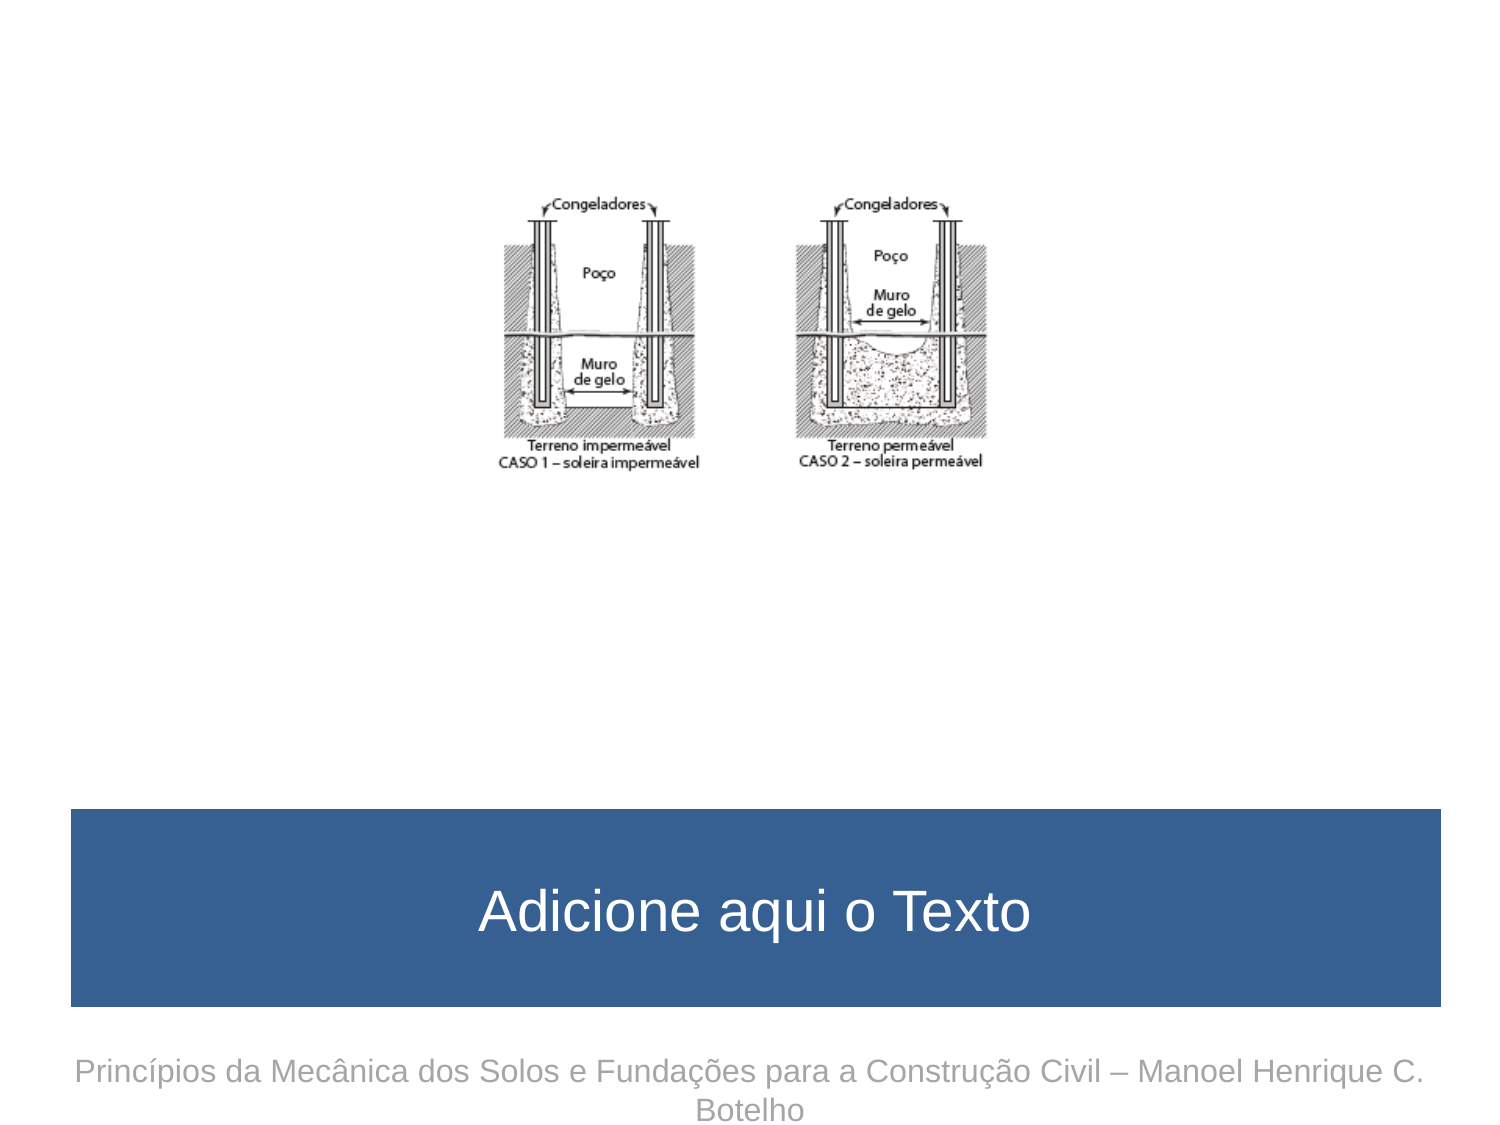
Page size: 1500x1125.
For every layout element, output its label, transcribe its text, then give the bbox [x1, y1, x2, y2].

picture [430, 172, 1005, 487]
text_box Adicione aqui o Texto [70, 808, 1442, 1008]
footer Princípios da Mecânica dos Solos e Fundações para a Construção Civil – Manoel Henrique C. Botelho [0, 1042, 1500, 1103]
